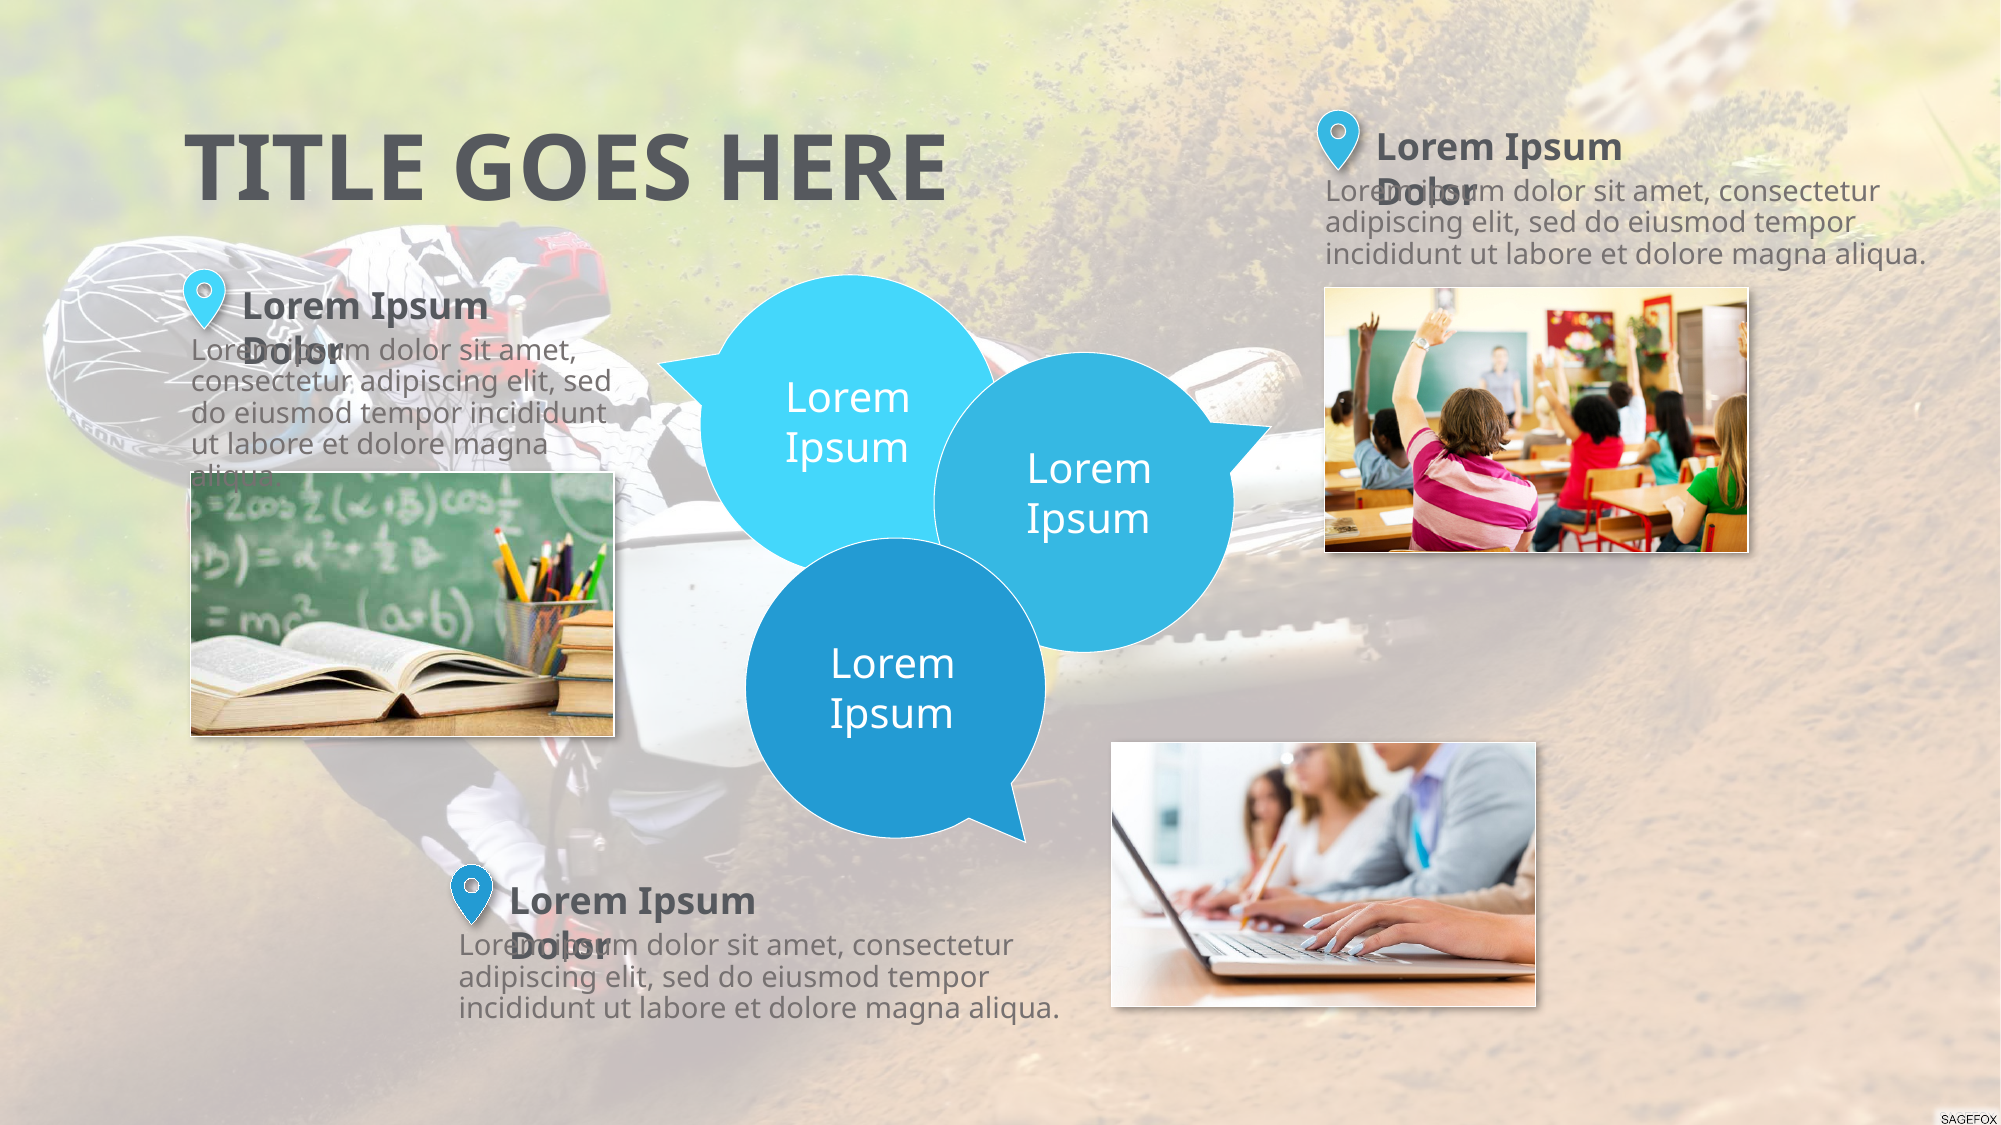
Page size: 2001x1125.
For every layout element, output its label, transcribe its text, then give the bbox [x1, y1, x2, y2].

text_box Lorem ipsum dolor sit amet, consectetur adipiscing elit, sed do eiusmod tempor incididunt ut labore et dolore magna aliqua. [190, 335, 614, 479]
text_box [183, 269, 226, 329]
text_box Lorem ipsum dolor sit amet, consectetur adipiscing elit, sed do eiusmod tempor incididunt ut labore et dolore magna aliqua. [458, 930, 1123, 1075]
text_box Lorem Ipsum Dolor [226, 274, 601, 335]
text_box [1317, 110, 1360, 171]
text_box [1324, 320, 1749, 553]
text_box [744, 543, 1073, 844]
text_box TITLE GOES HERE [168, 101, 1073, 227]
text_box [943, 327, 1244, 656]
text_box [450, 864, 493, 925]
picture [1938, 1114, 1999, 1125]
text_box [671, 277, 1001, 578]
text_box Lorem Ipsum Dolor [1360, 115, 1735, 176]
text_box [1111, 741, 1536, 1008]
text_box Lorem ipsum dolor sit amet, consectetur adipiscing elit, sed do eiusmod tempor incididunt ut labore et dolore magna aliqua. [1324, 176, 1963, 320]
text_box [190, 471, 615, 737]
text_box Lorem Ipsum Dolor [494, 870, 869, 930]
